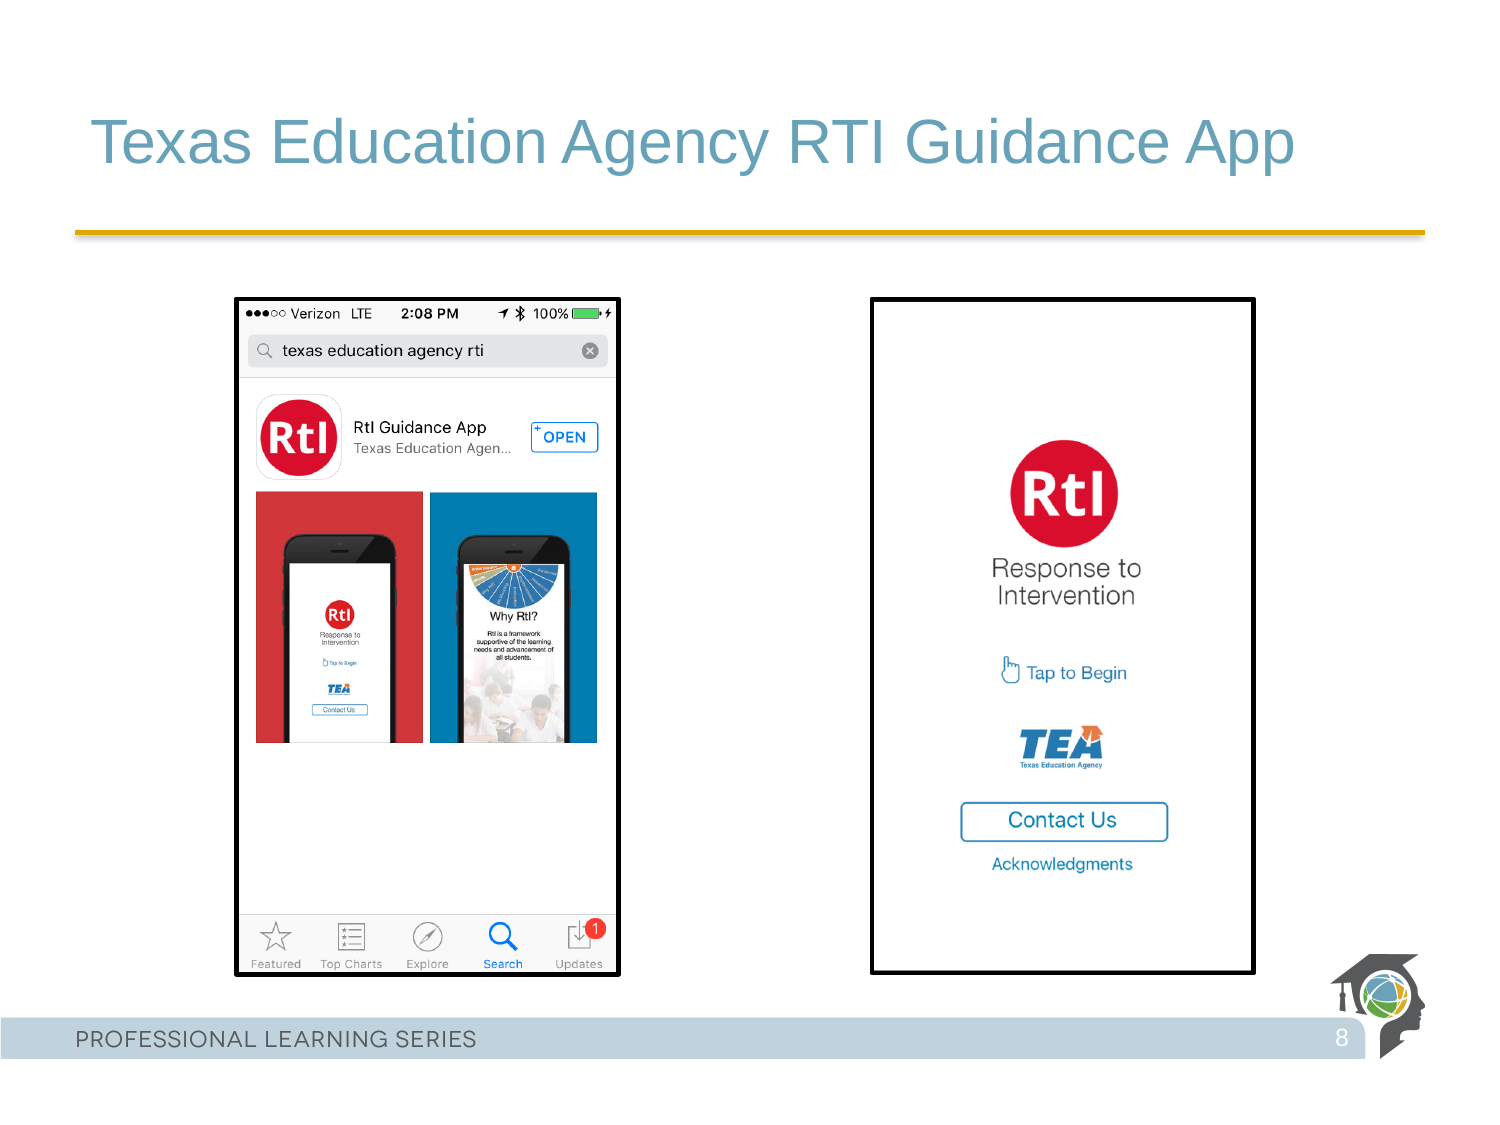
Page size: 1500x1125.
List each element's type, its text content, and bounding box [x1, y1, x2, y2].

slide_number 8 [1013, 1006, 1364, 1067]
title Texas Education Agency RTI Guidance App [75, 45, 1425, 233]
picture [0, 0, 1500, 1125]
